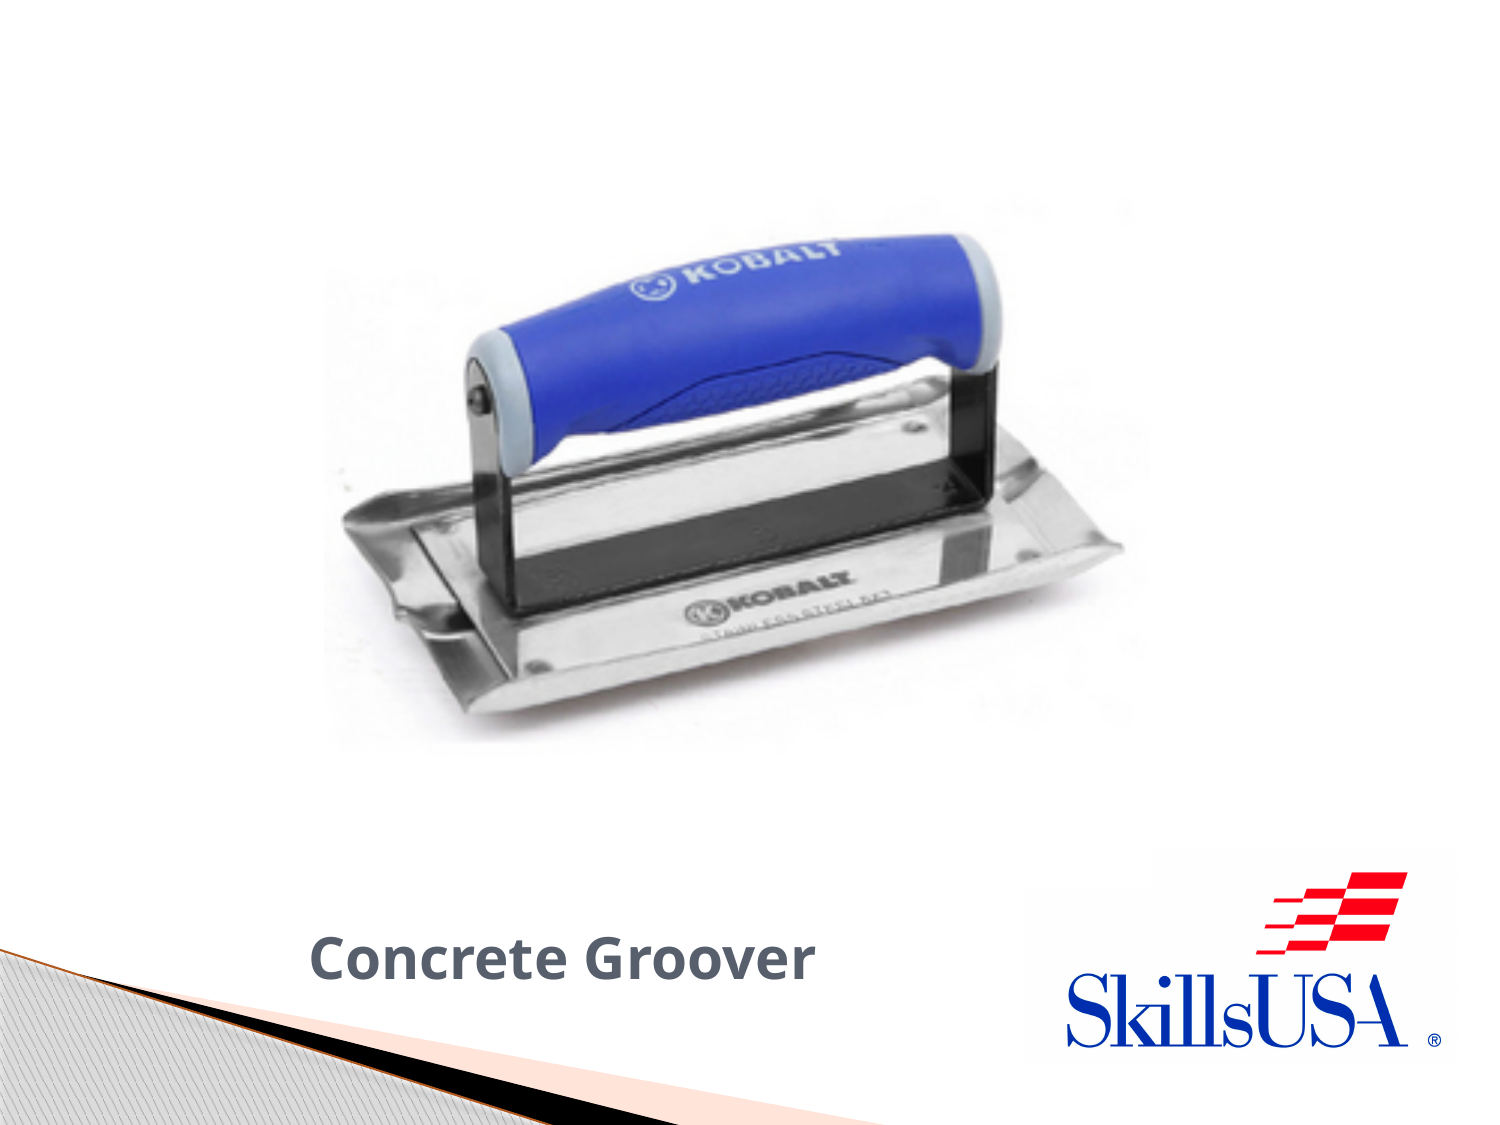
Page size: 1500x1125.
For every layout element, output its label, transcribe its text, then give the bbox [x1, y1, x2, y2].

title Concrete Groover [99, 912, 1018, 1000]
picture [324, 62, 1459, 1065]
